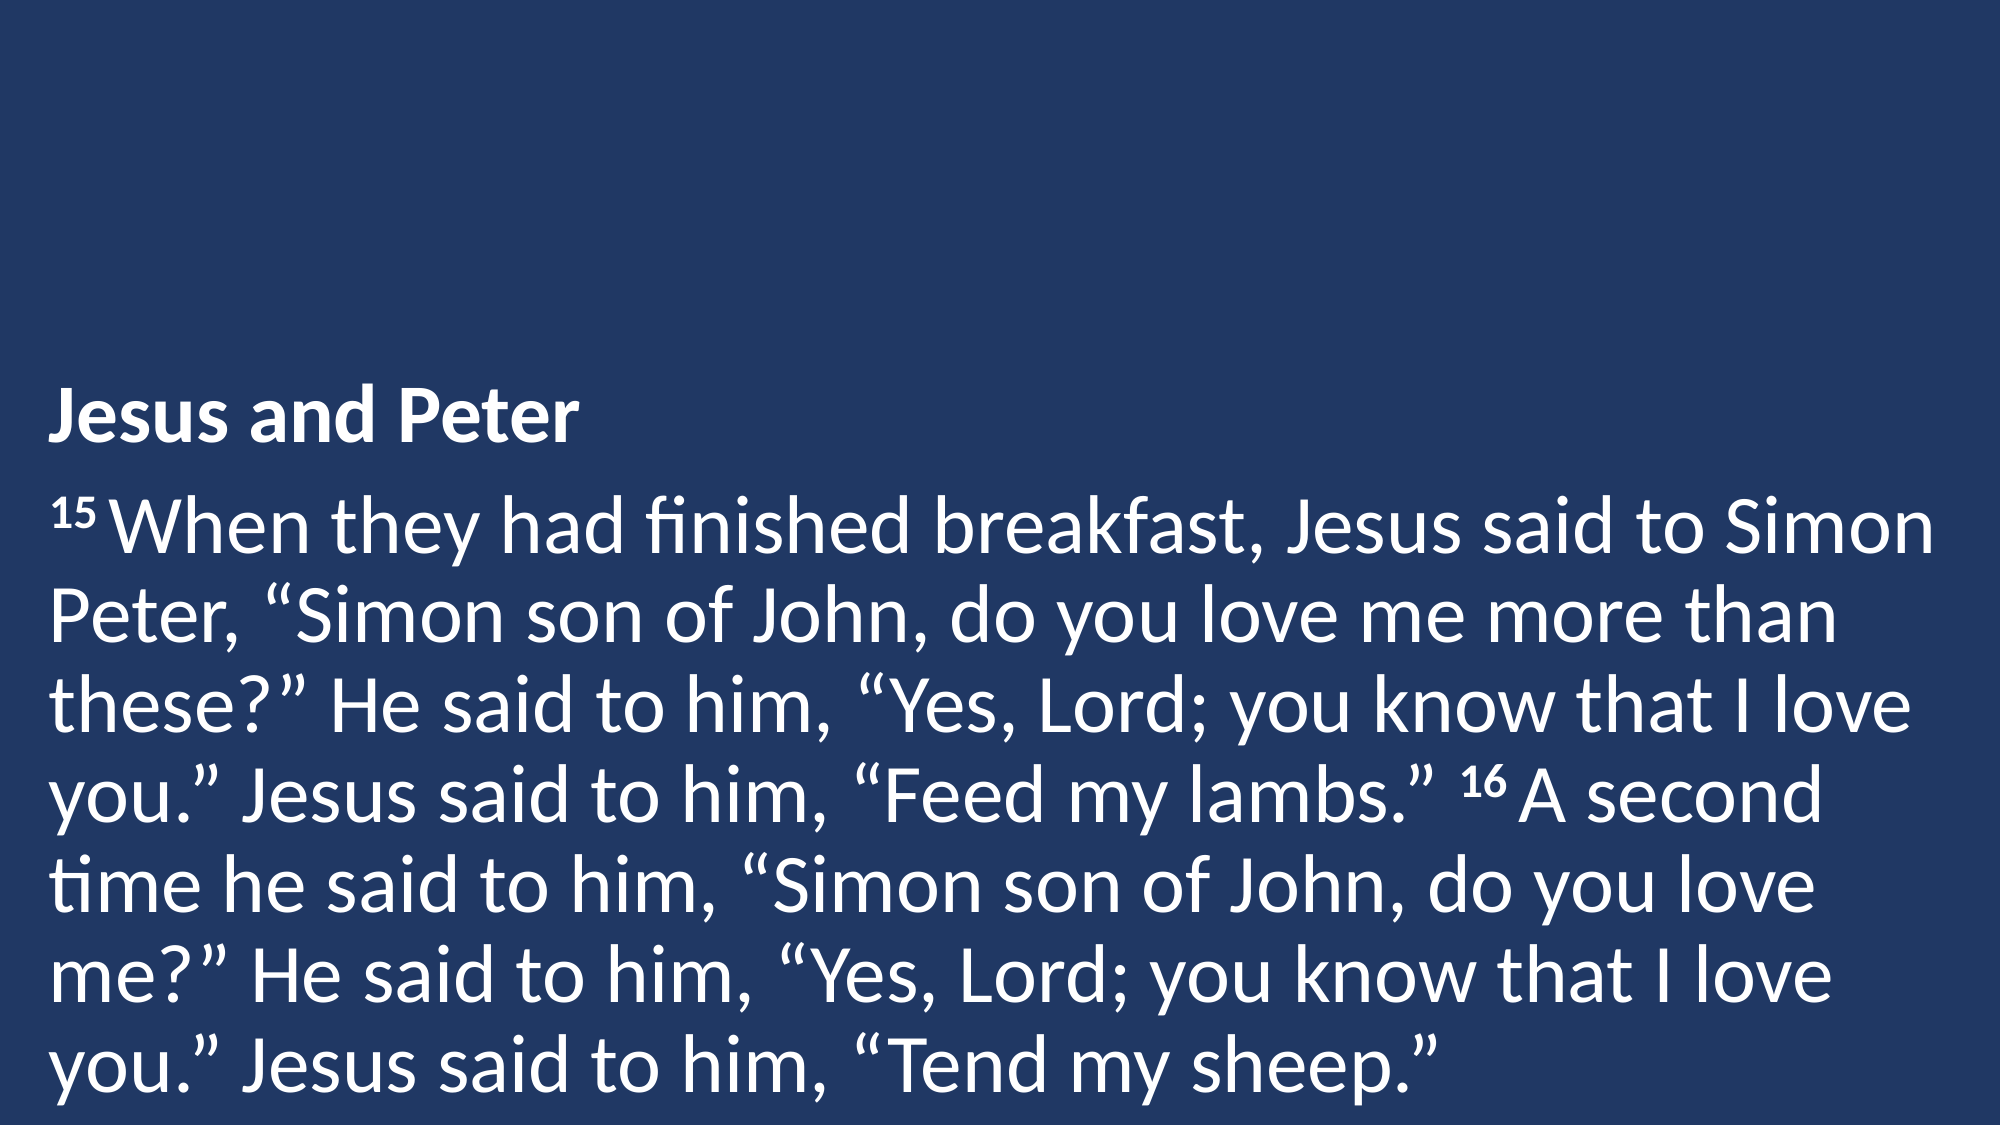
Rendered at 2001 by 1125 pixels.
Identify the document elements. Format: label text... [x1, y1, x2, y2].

list Jesus and Peter 15 When they had finished breakfast, Jesus said to Simon Peter, “Simon son of John, do you love me more than these?” He said to him, “Yes, Lord; you know that I love you.” Jesus said to him, “Feed my lambs.” 16 A second time he said to him, “Simon son of John, do you love me?” He said to him, “Yes, Lord; you know that I love you.” Jesus said to him, “Tend my sheep.” [34, 362, 1968, 1104]
